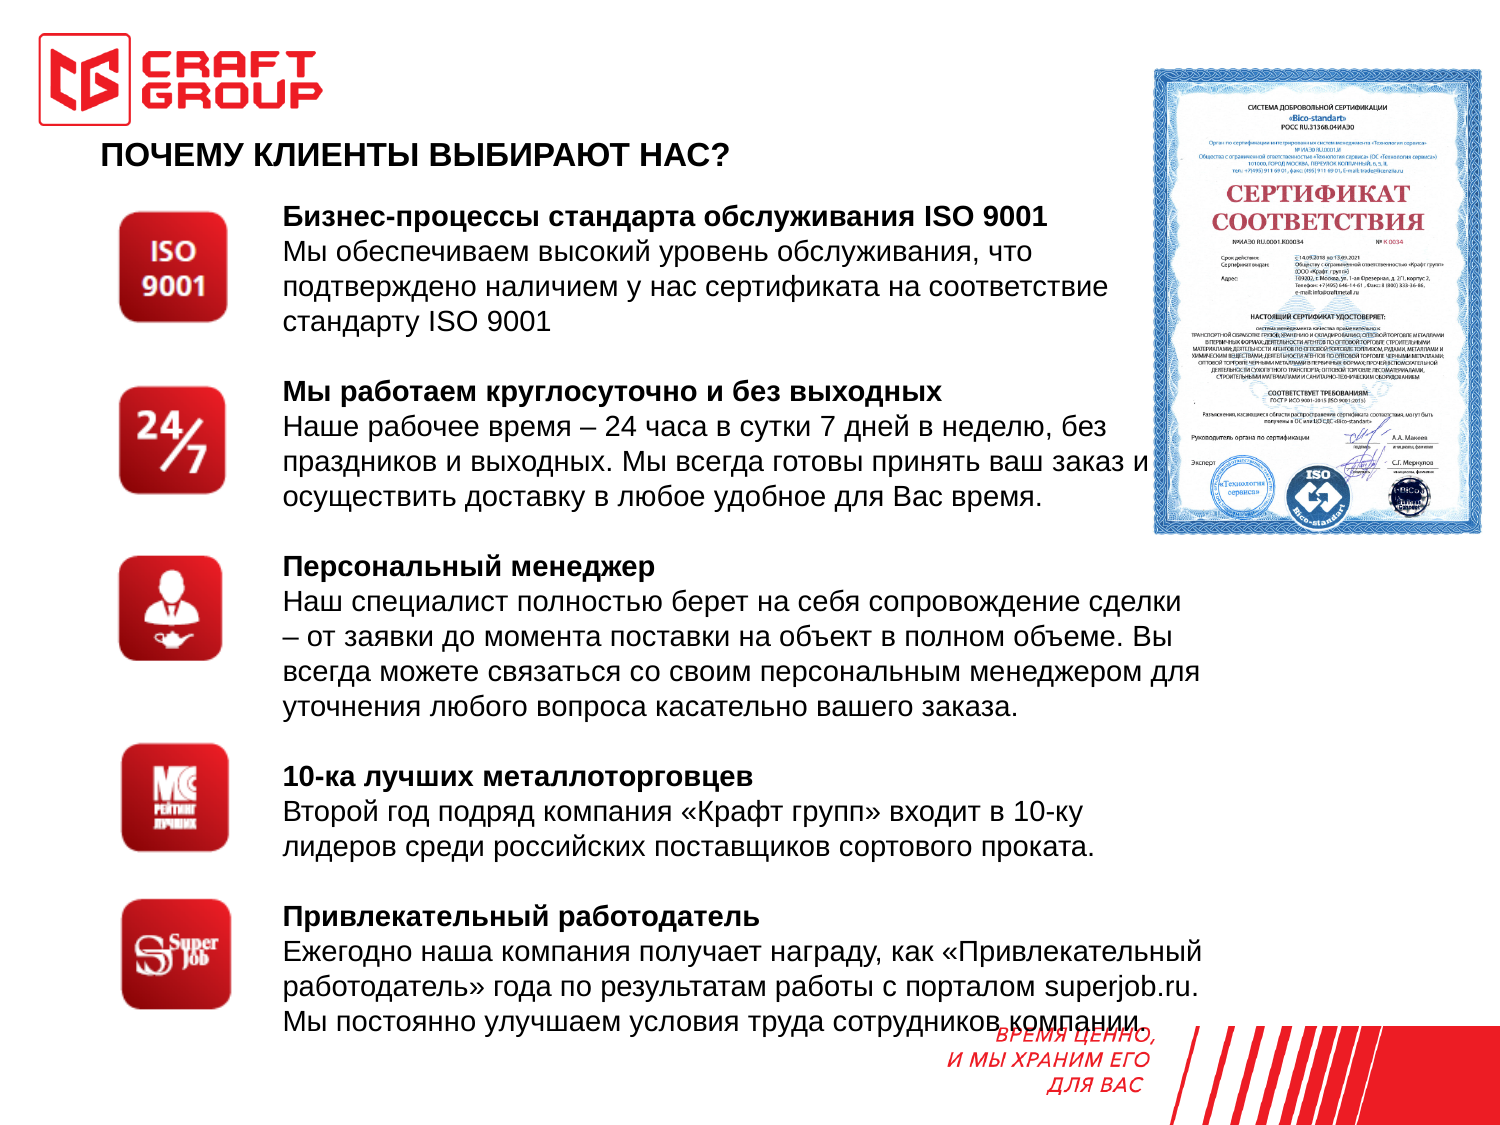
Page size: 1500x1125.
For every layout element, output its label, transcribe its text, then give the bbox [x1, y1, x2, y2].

picture [111, 207, 239, 331]
picture [1222, 1026, 1500, 1125]
picture [1152, 68, 1483, 536]
picture [111, 552, 230, 670]
picture [116, 739, 237, 859]
picture [107, 379, 240, 505]
picture [38, 33, 323, 126]
text_box Бизнес-процессы стандарта обслуживания ISO 9001 Мы обеспечиваем высокий уровень обслуживания, что подтверждено наличием у нас сертификата на соответствие стандарту ISO 9001 Мы работаем круглосуточно и без выходных Наше рабочее время – 24 часа в сутки 7 дней в неделю, без праздников и выходных. Мы всегда готовы принять ваш заказ и осуществить доставку в любое удобное для Вас время. Персональный менеджер Наш специалист полностью берет на себя сопровождение сделки – от заявки до момента поставки на объект в полном объеме. Вы всегда можете связаться со своим персональным менеджером для уточнения любого вопроса касательно вашего заказа. 10-ка лучших металлоторговцев Второй год подряд компания «Крафт групп» входит в 10-ку лидеров среди российских поставщиков сортового проката. Привлекательный работодатель Ежегодно наша компания получает награду, как «Привлекательный работодатель» года по результатам работы с порталом superjob.ru. Мы постоянно улучшаем условия труда сотрудников компании. [267, 190, 1222, 1125]
picture [116, 893, 241, 1019]
text_box ПОЧЕМУ КЛИЕНТЫ ВЫБИРАЮТ НАС? [85, 125, 1147, 380]
